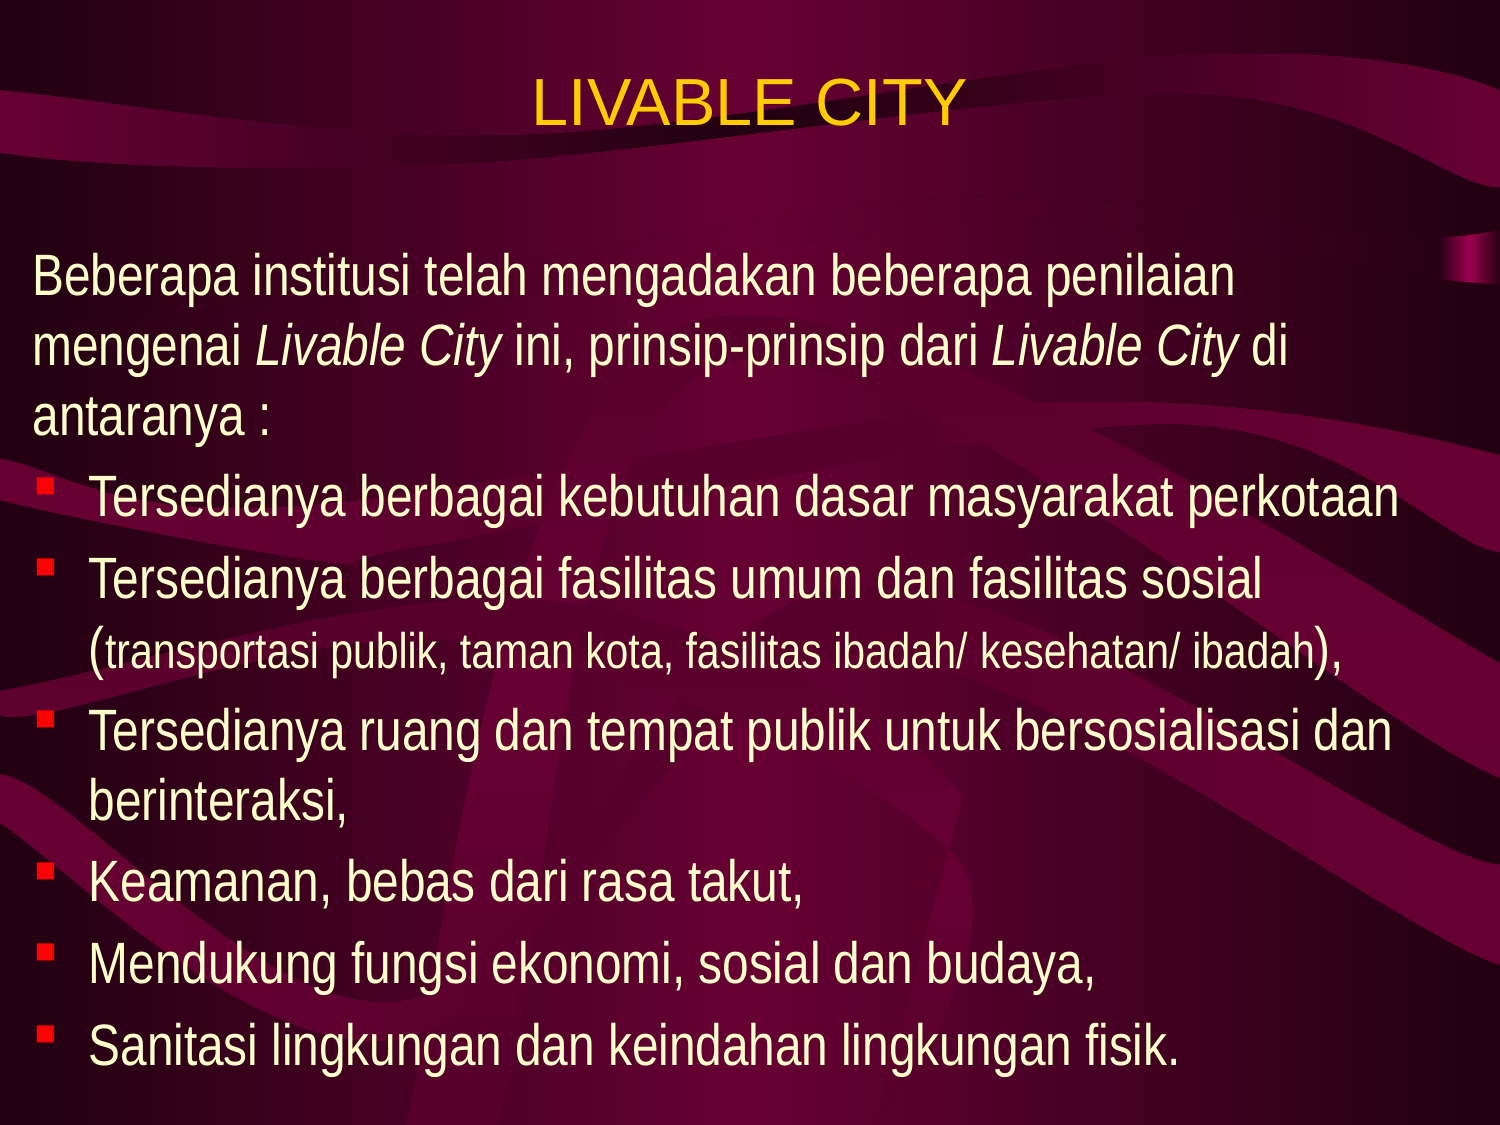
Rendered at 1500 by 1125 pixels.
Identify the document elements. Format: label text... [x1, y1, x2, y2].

list Beberapa institusi telah mengadakan beberapa penilaian mengenai Livable City ini, prinsip-prinsip dari Livable City di antaranya : Tersedianya berbagai kebutuhan dasar masyarakat perkotaan Tersedianya berbagai fasilitas umum dan fasilitas sosial (transportasi publik, taman kota, fasilitas ibadah/ kesehatan/ ibadah), Tersedianya ruang dan tempat publik untuk bersosialisasi dan berinteraksi, Keamanan, bebas dari rasa takut, Mendukung fungsi ekonomi, sosial dan budaya, Sanitasi lingkungan dan keindahan lingkungan fisik. [17, 229, 1500, 1125]
title LIVABLE CITY [112, 4, 1388, 193]
